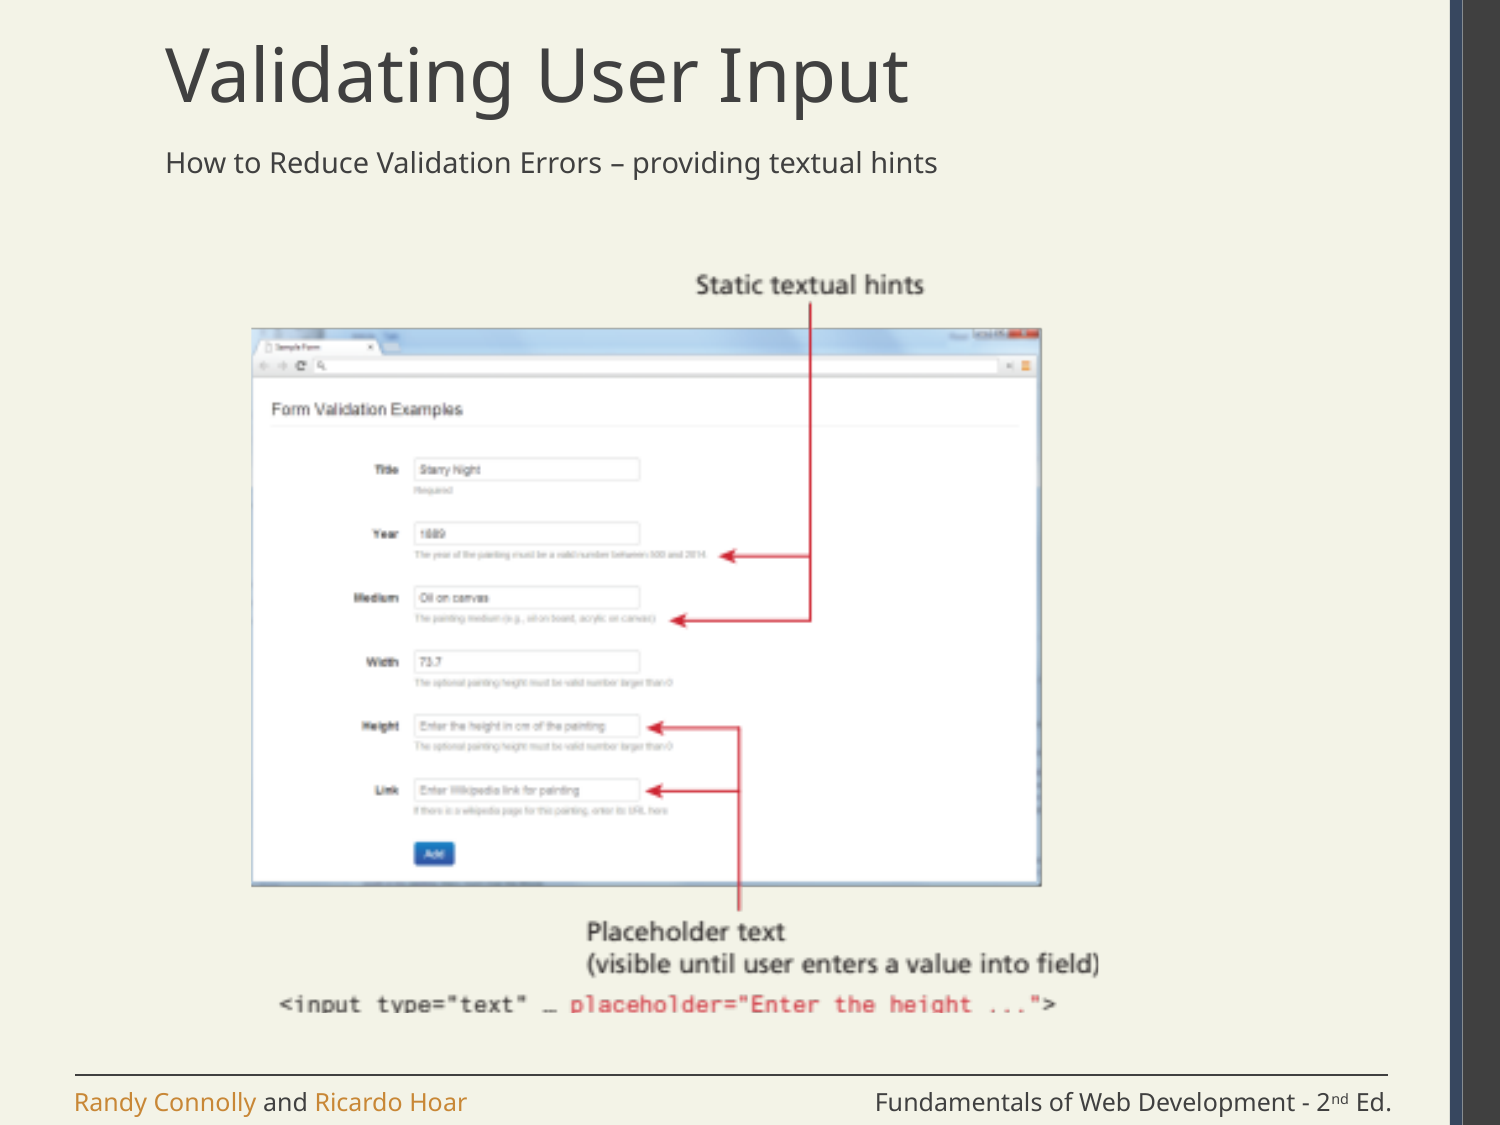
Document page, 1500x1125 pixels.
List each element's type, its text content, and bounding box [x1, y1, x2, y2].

title Validating User Input [150, 20, 1425, 188]
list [149, 269, 1201, 1013]
list How to Reduce Validation Errors – providing textual hints [150, 137, 1200, 188]
